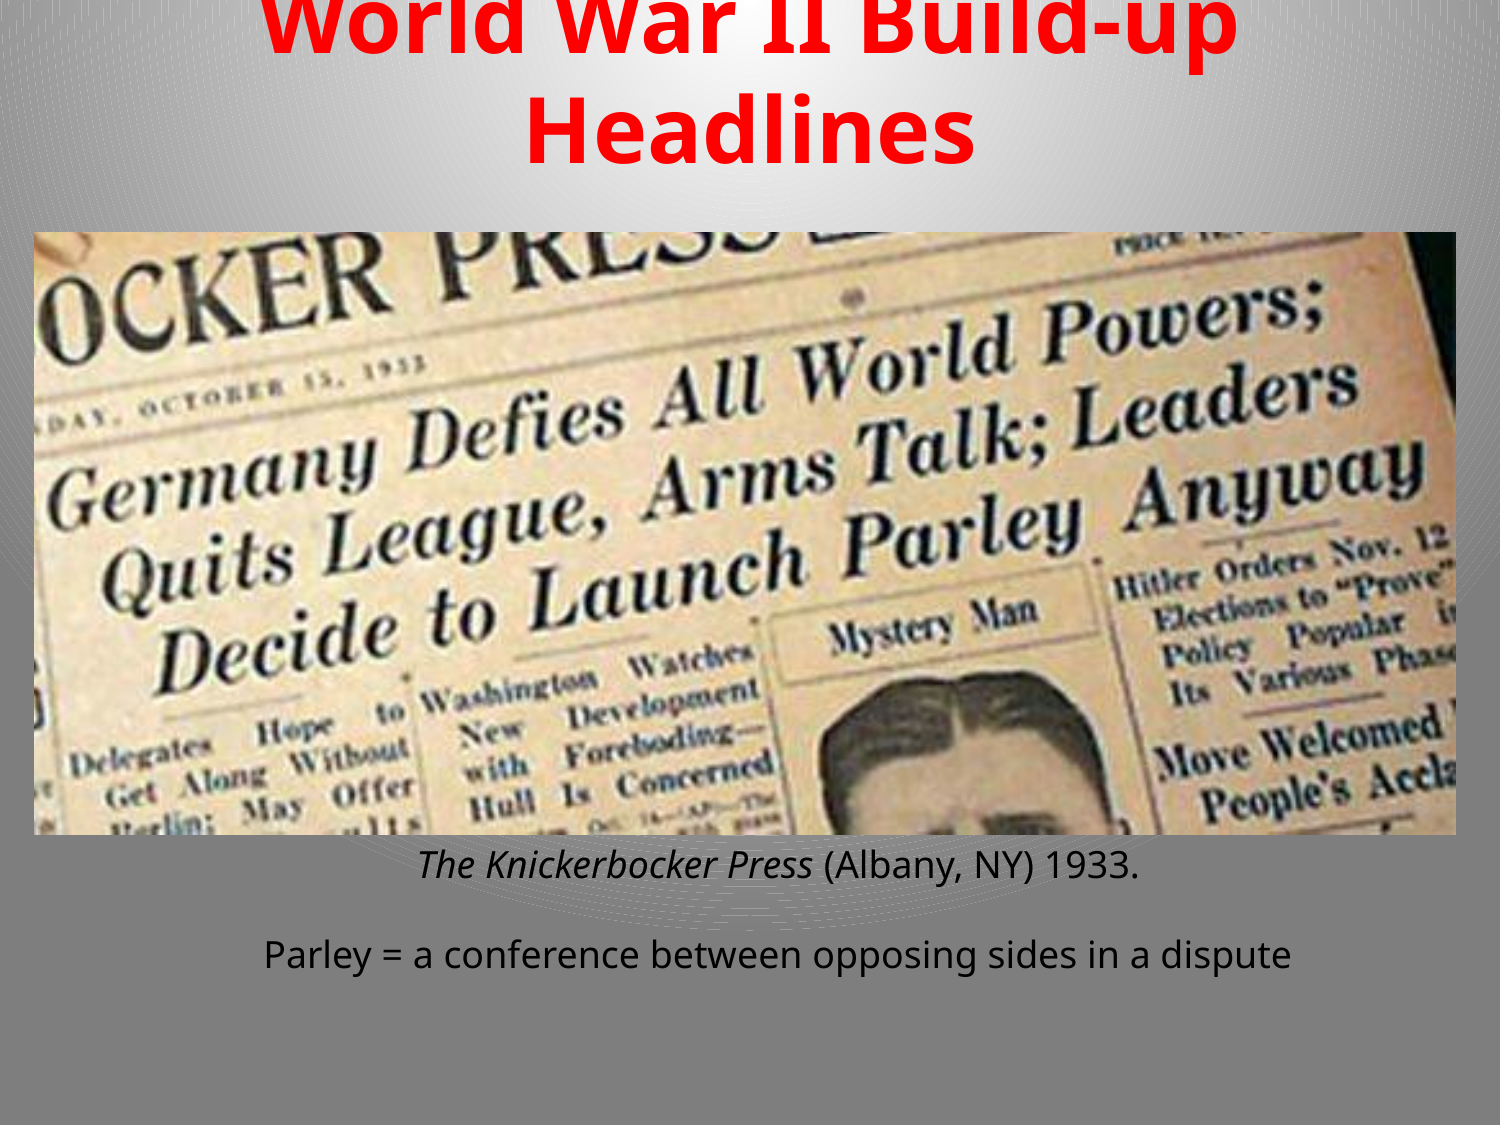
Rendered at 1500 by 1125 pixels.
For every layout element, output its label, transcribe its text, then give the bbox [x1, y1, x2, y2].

text_box The Knickerbocker Press (Albany, NY) 1933. Parley = a conference between opposing sides in a dispute [248, 844, 1309, 984]
title World War II Build-up Headlines [75, 0, 1425, 144]
picture [33, 232, 1457, 835]
